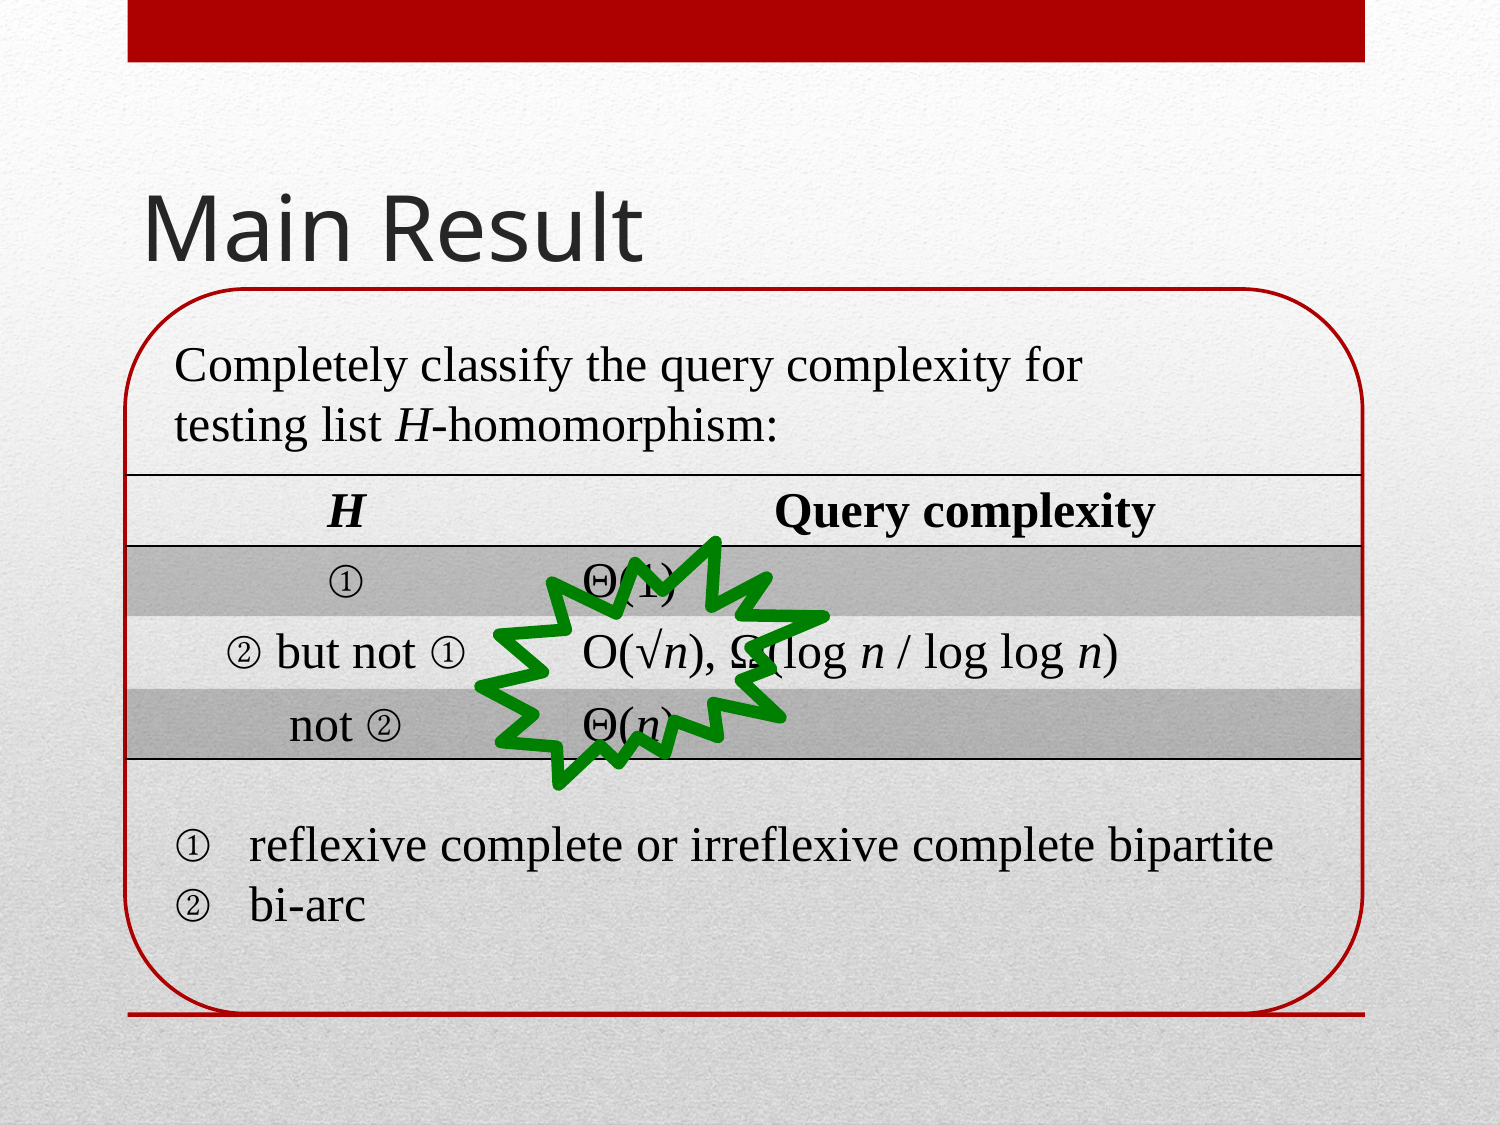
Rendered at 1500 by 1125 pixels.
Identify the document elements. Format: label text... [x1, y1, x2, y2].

table_header H [125, 476, 568, 545]
table_cell Θ(n) [626, 689, 1362, 758]
table_header Query complexity [568, 476, 1362, 545]
table_cell not ② [125, 689, 555, 758]
text_box [478, 540, 826, 787]
table_cell Θ(n) [591, 749, 609, 758]
table_cell Θ(1) [714, 547, 1362, 616]
table_cell ① [125, 547, 568, 616]
table_cell ② but not ① [125, 616, 563, 689]
text_box Completely classify the query complexity for testing list H-homomorphism: reflexive complete or irreflexive complete bipartite bi-arc [123, 287, 1365, 1016]
title Main Result [125, 112, 1363, 288]
table_cell O(√n), Ω(log n / log log n) [746, 616, 1362, 689]
table_cell Θ(1) [568, 547, 706, 610]
